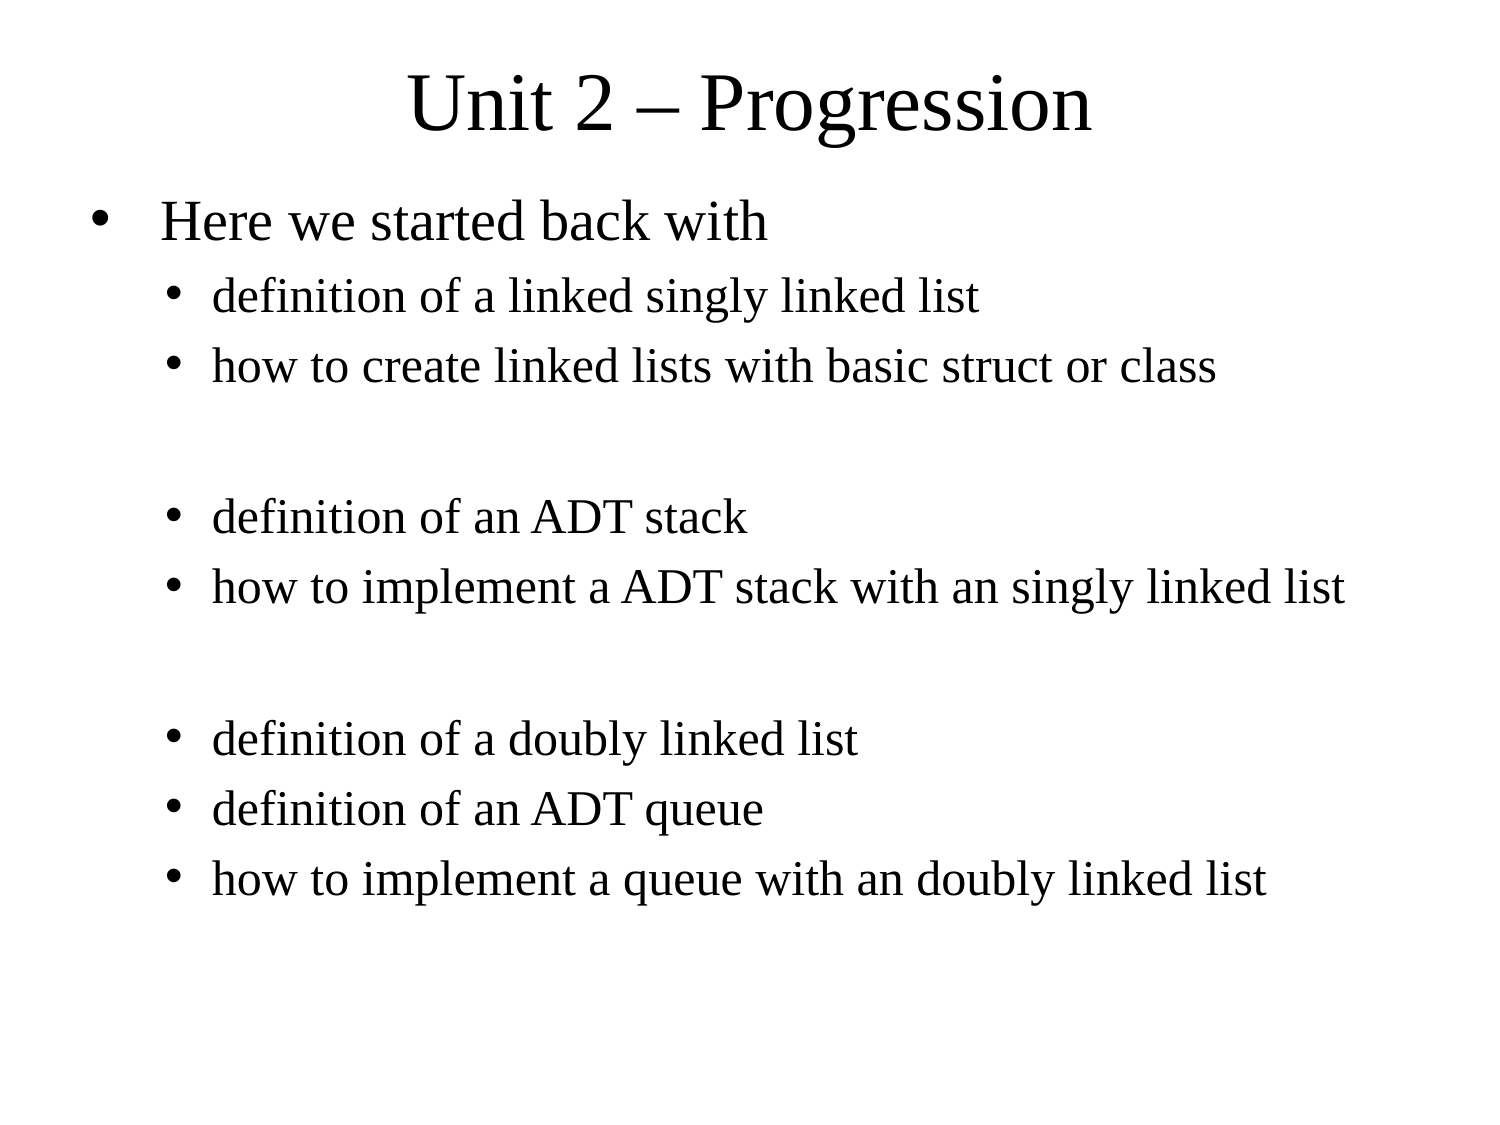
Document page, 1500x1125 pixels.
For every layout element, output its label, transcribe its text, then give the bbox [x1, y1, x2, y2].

list Here we started back with definition of a linked singly linked list how to create linked lists with basic struct or class definition of an ADT stack how to implement a ADT stack with an singly linked list definition of a doubly linked list definition of an ADT queue how to implement a queue with an doubly linked list [75, 174, 1425, 1005]
title Unit 2 – Progression [75, 45, 1425, 150]
